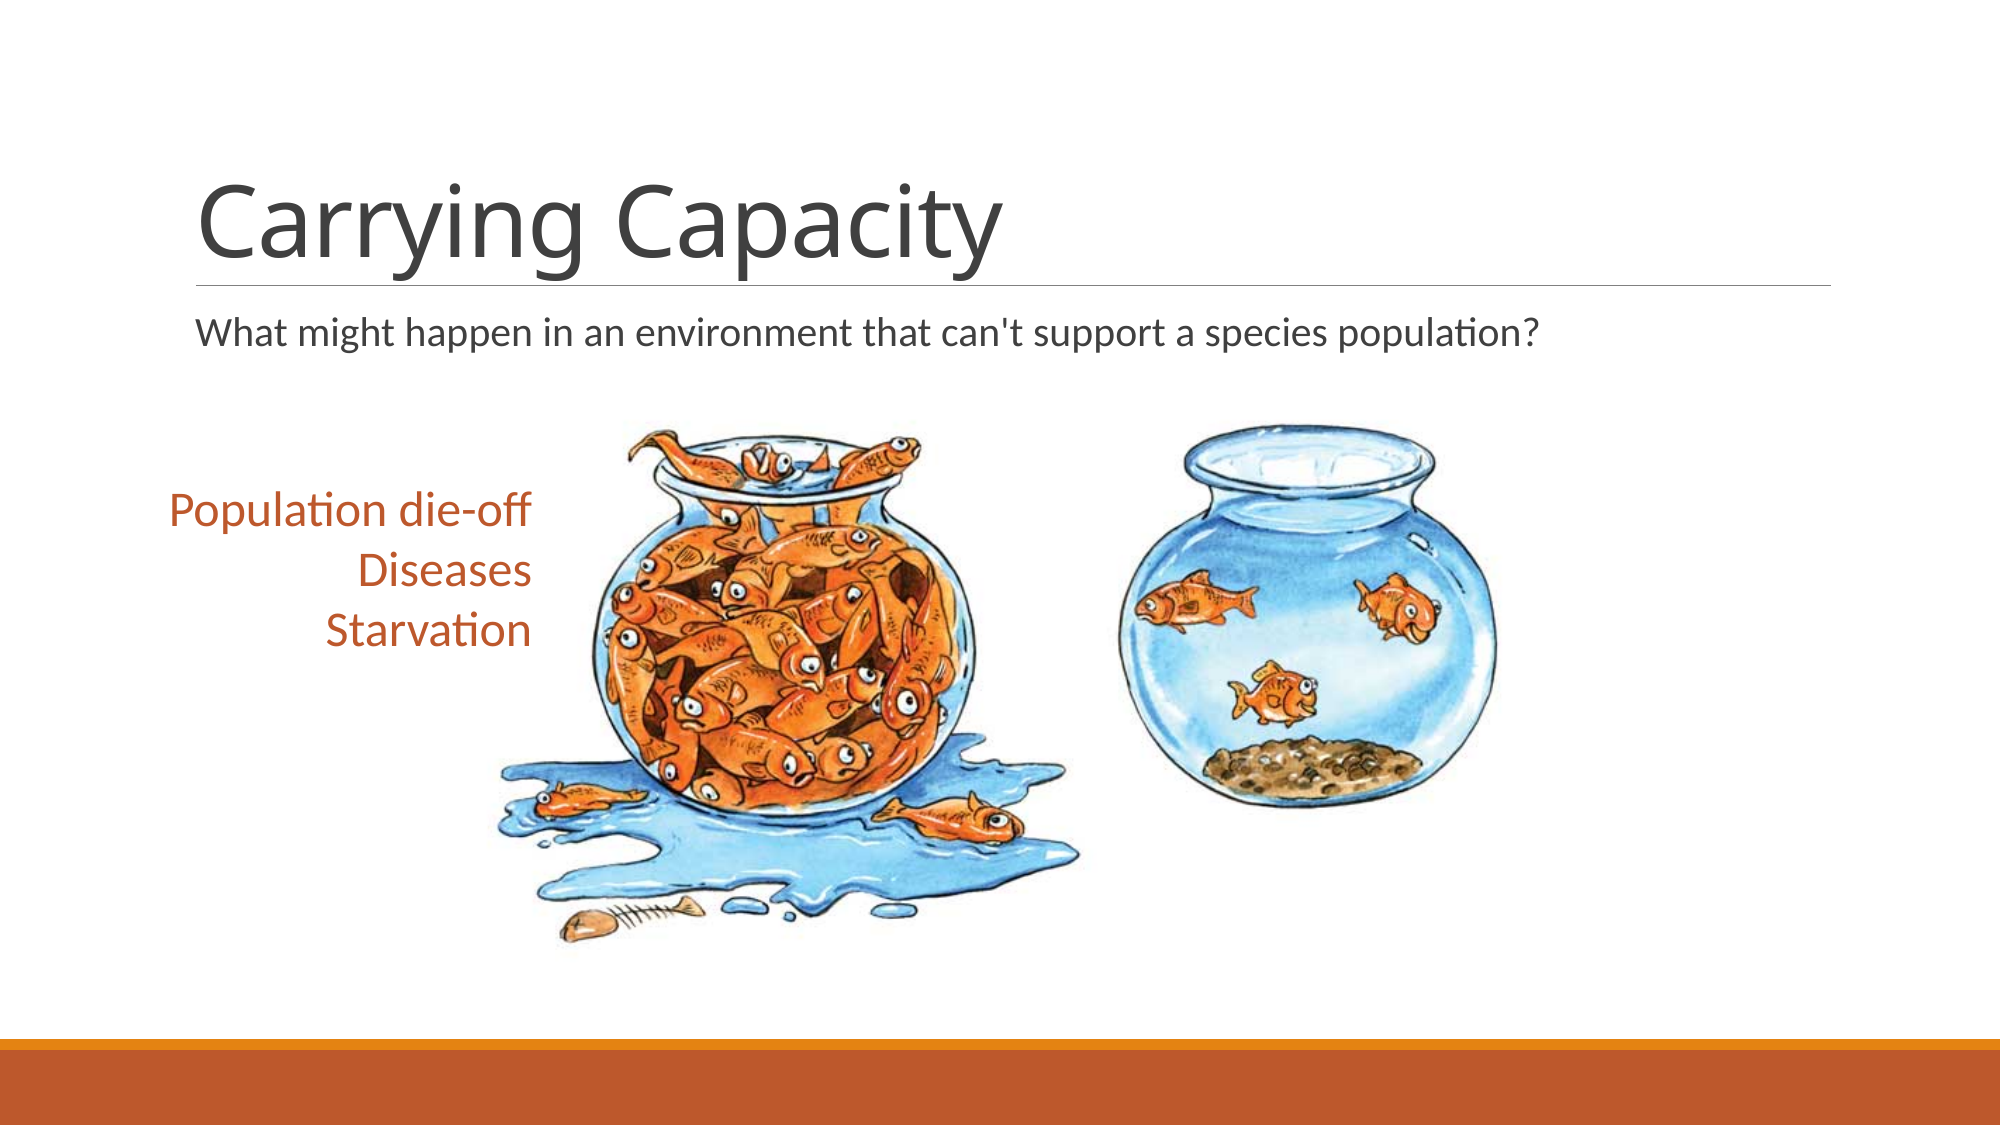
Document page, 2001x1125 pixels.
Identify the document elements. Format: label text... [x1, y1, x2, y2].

text_box Population die-off Diseases Starvation [144, 468, 439, 664]
title Carrying Capacity [180, 47, 1830, 285]
list What might happen in an environment that can't support a species population? [180, 302, 1830, 963]
picture [442, 375, 1570, 996]
